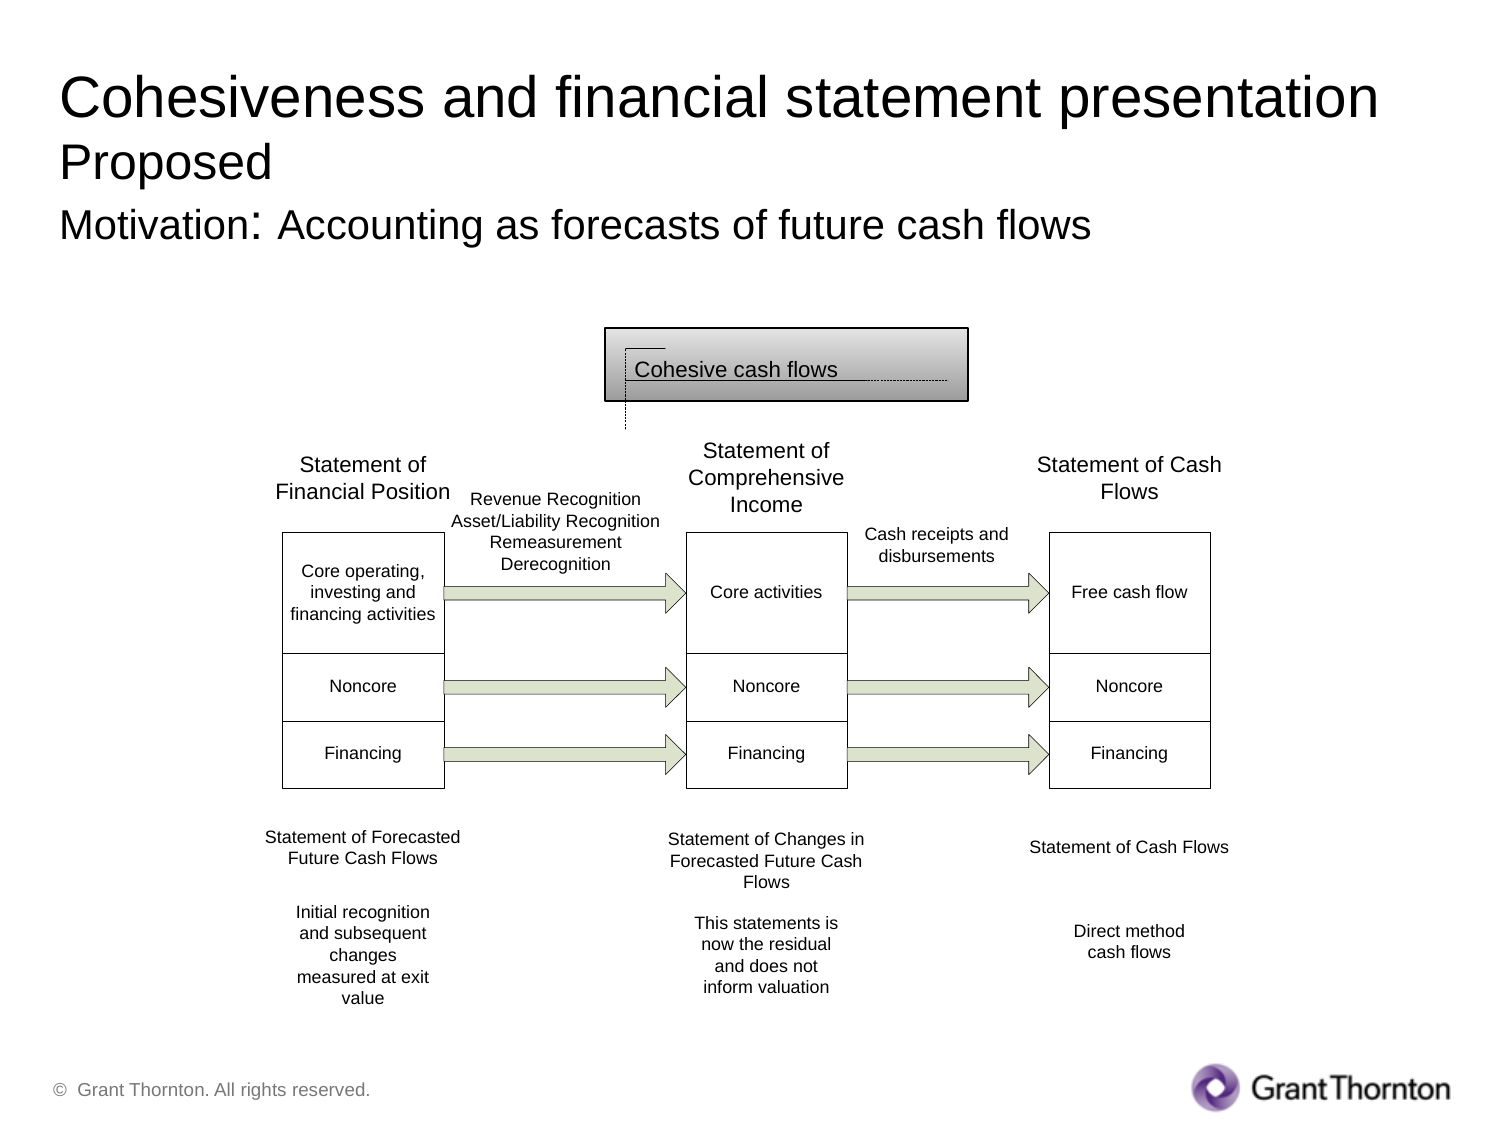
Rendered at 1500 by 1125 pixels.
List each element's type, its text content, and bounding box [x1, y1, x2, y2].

picture [0, 1053, 1500, 1125]
picture [262, 324, 1233, 1013]
title Cohesiveness and financial statement presentation Proposed Motivation: Accounting as forecasts of future cash flows [58, 58, 1442, 296]
